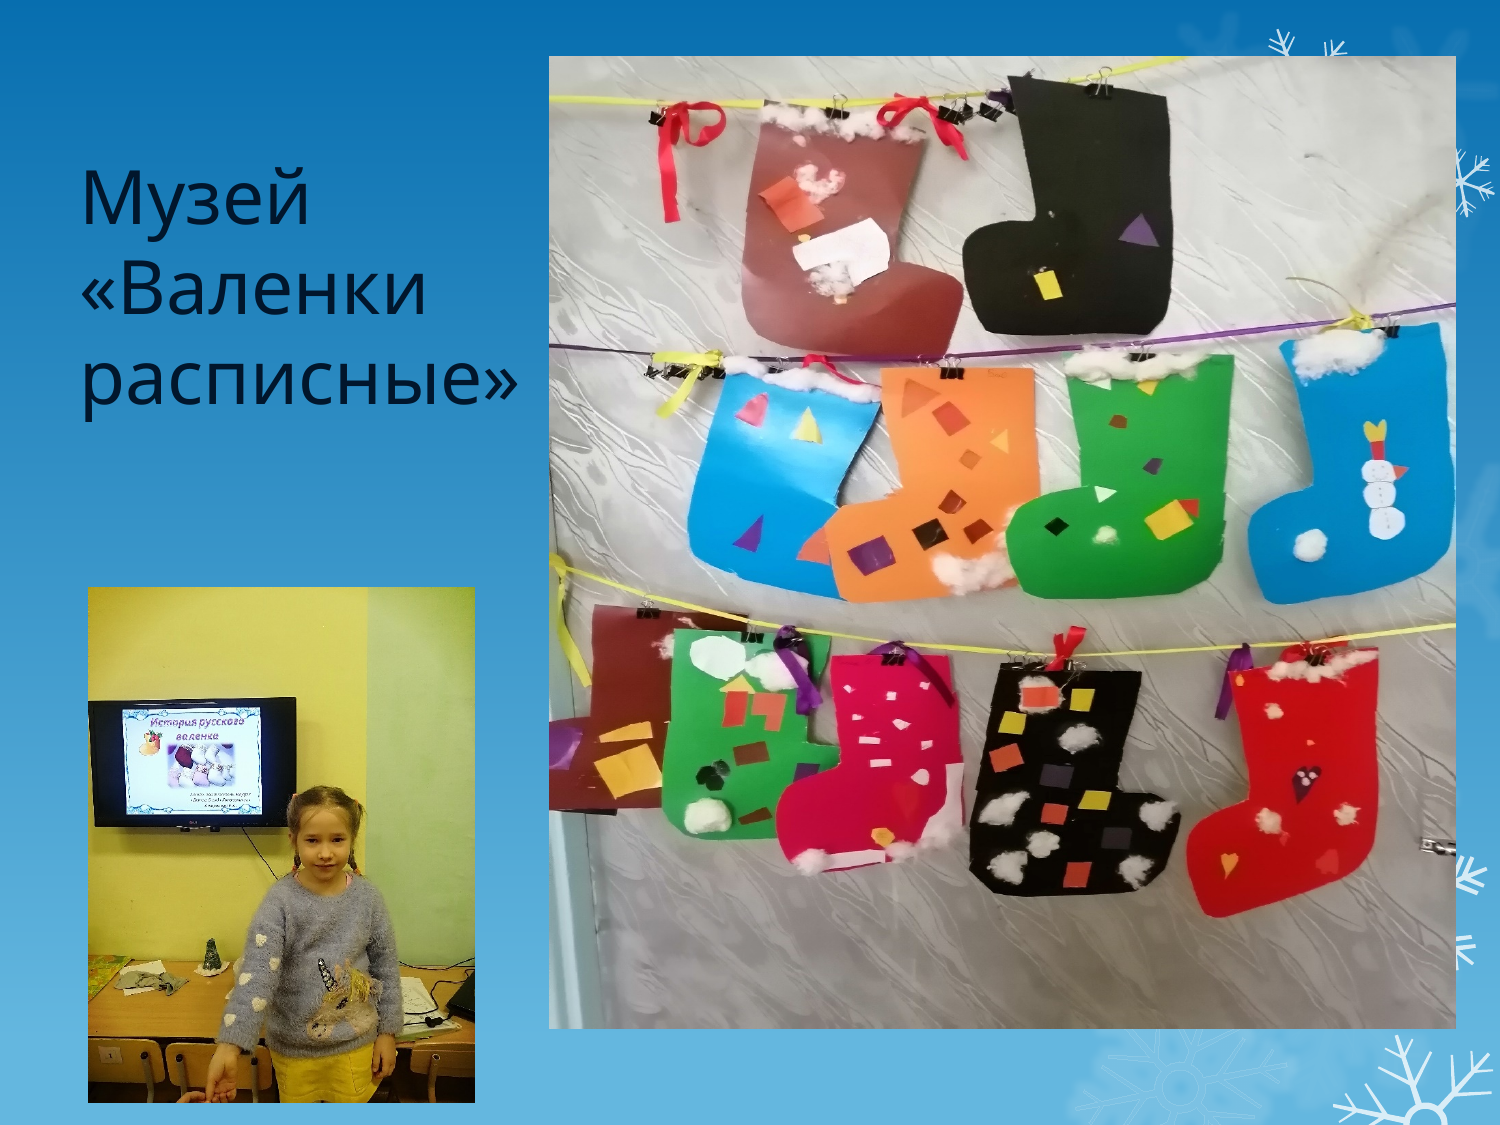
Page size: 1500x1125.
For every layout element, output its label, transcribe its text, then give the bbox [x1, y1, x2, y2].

picture [548, 56, 1456, 1030]
picture [87, 586, 476, 1104]
text_box Музей «Валенки расписные» [64, 142, 542, 427]
